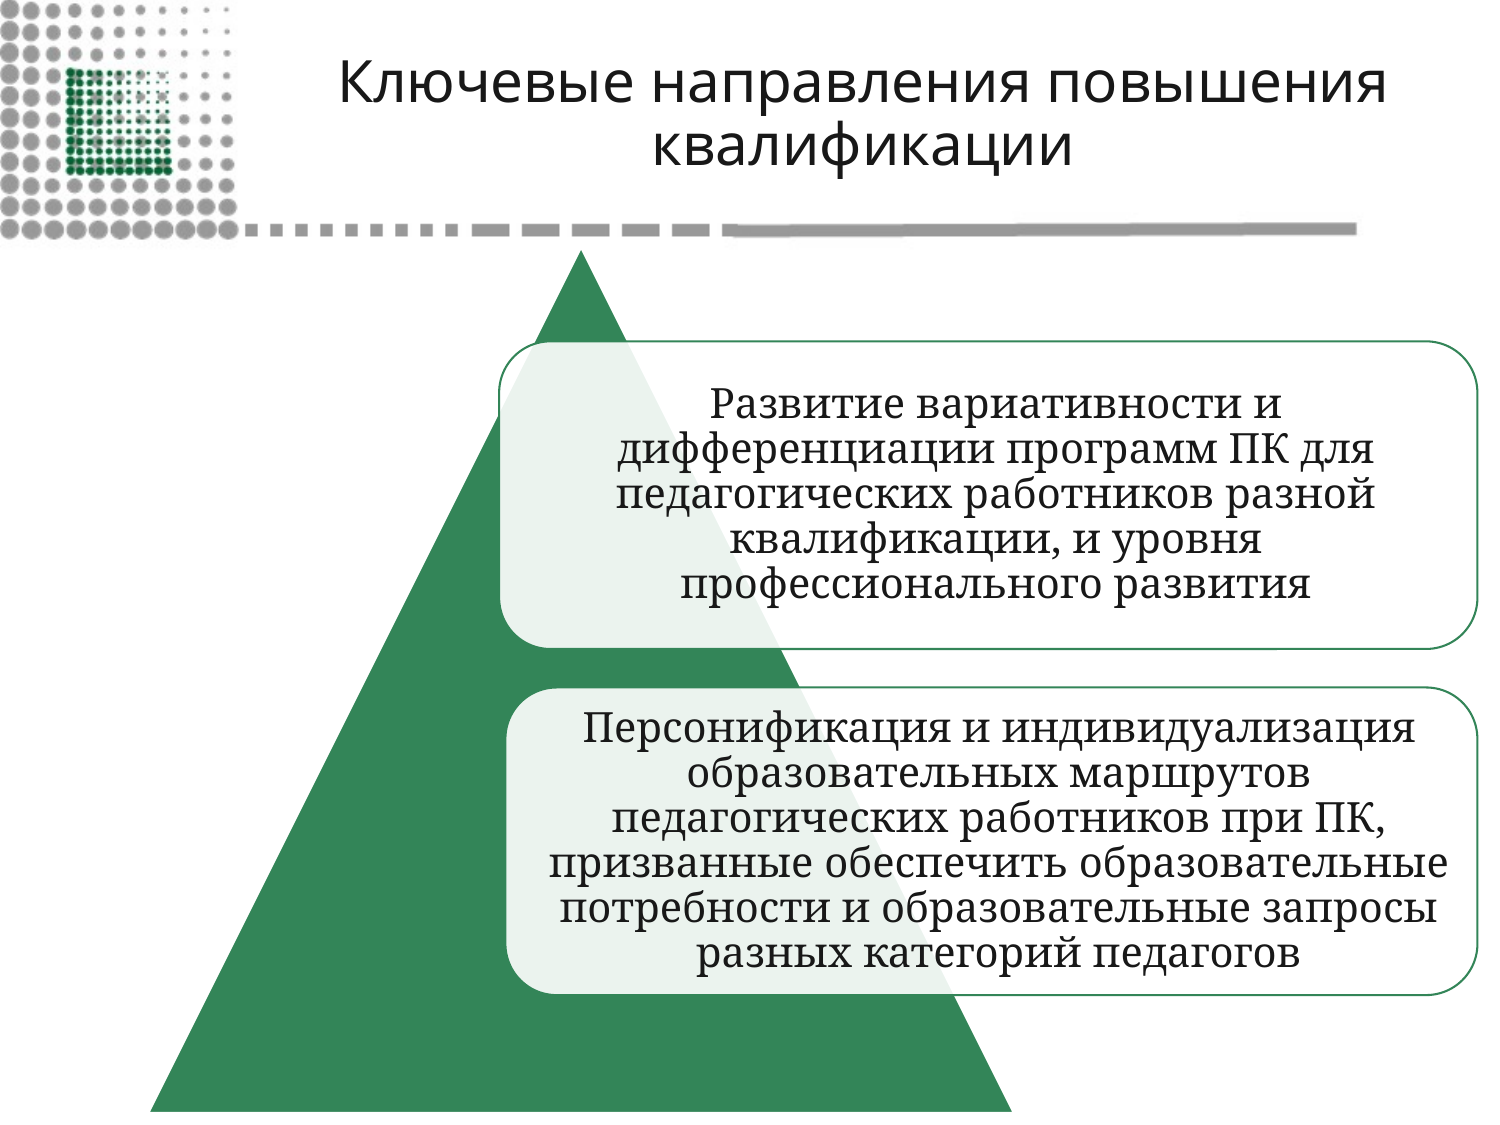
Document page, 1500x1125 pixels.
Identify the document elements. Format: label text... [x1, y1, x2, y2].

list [22, 247, 1478, 1113]
title Ключевые направления повышения квалификации [238, 13, 1488, 217]
picture [0, 0, 1500, 1125]
